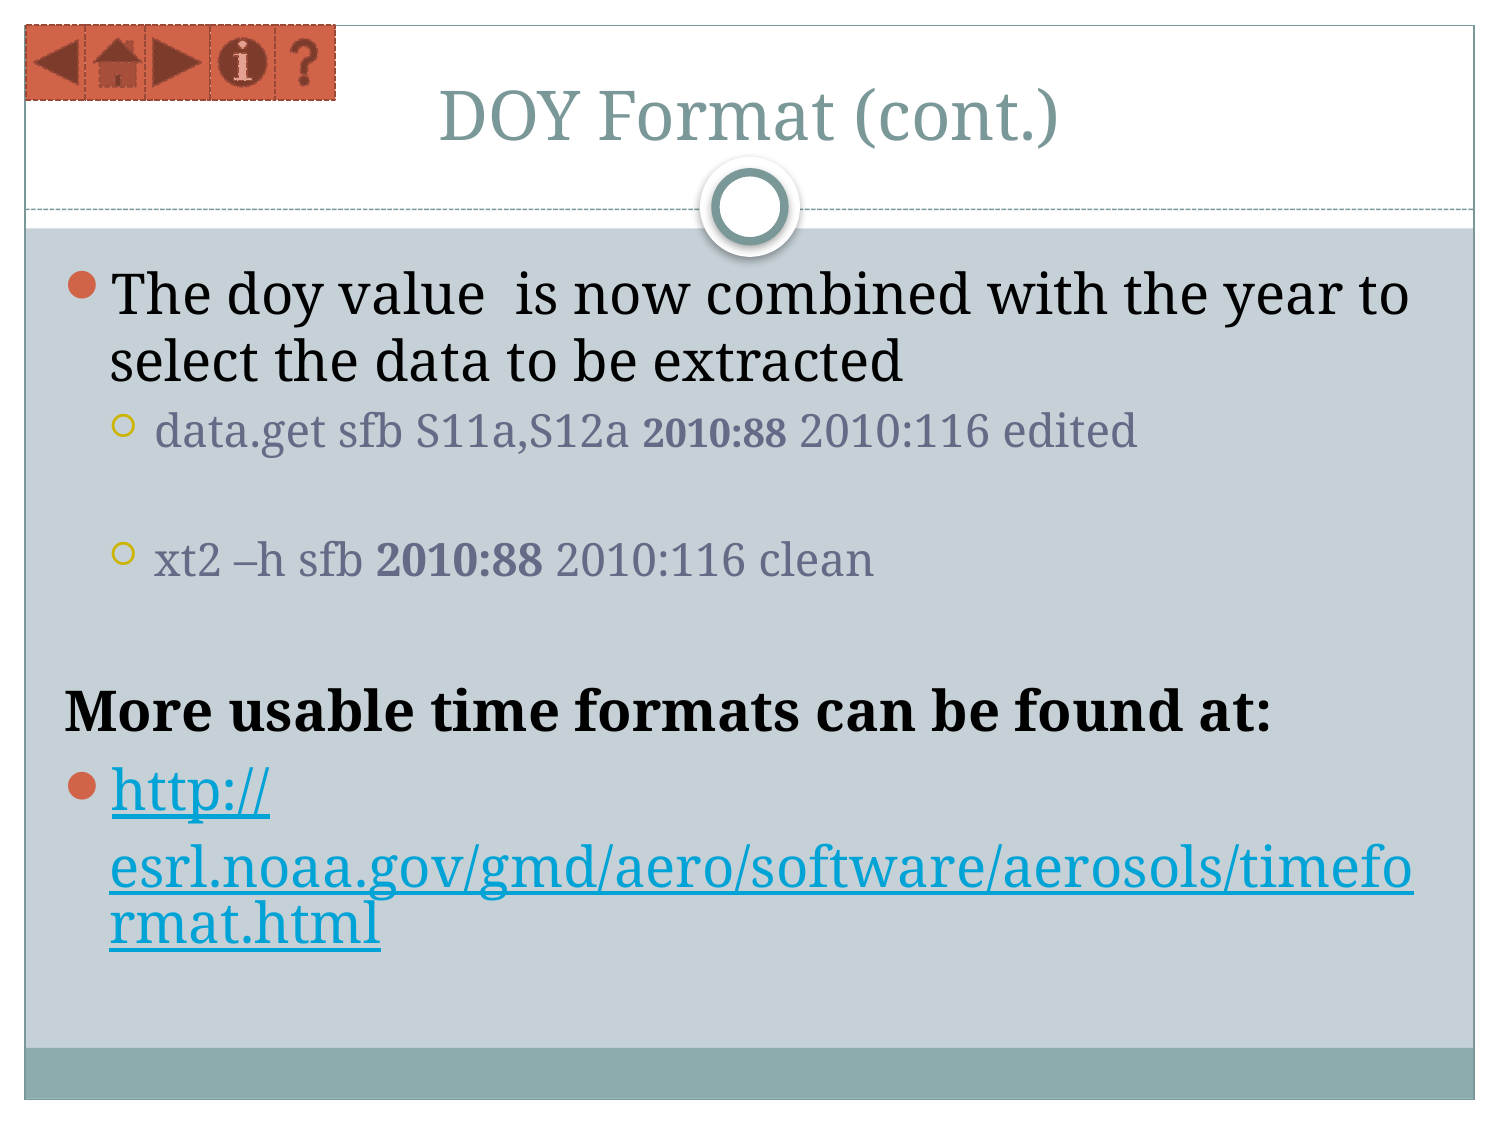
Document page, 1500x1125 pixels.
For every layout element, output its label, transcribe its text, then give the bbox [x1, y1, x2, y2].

text_box [84, 24, 144, 101]
text_box [25, 24, 85, 101]
list The doy value is now combined with the year to select the data to be extracted data.get sfb S11a,S12a 2010:88 2010:116 edited xt2 –h sfb 2010:88 2010:116 clean More usable time formats can be found at: http://esrl.noaa.gov/gmd/aero/software/aerosols/timeformat.html [49, 250, 1445, 1001]
text_box [209, 24, 276, 101]
text_box [275, 24, 336, 101]
text_box [144, 24, 210, 101]
title DOY Format (cont.) [49, 37, 1450, 162]
